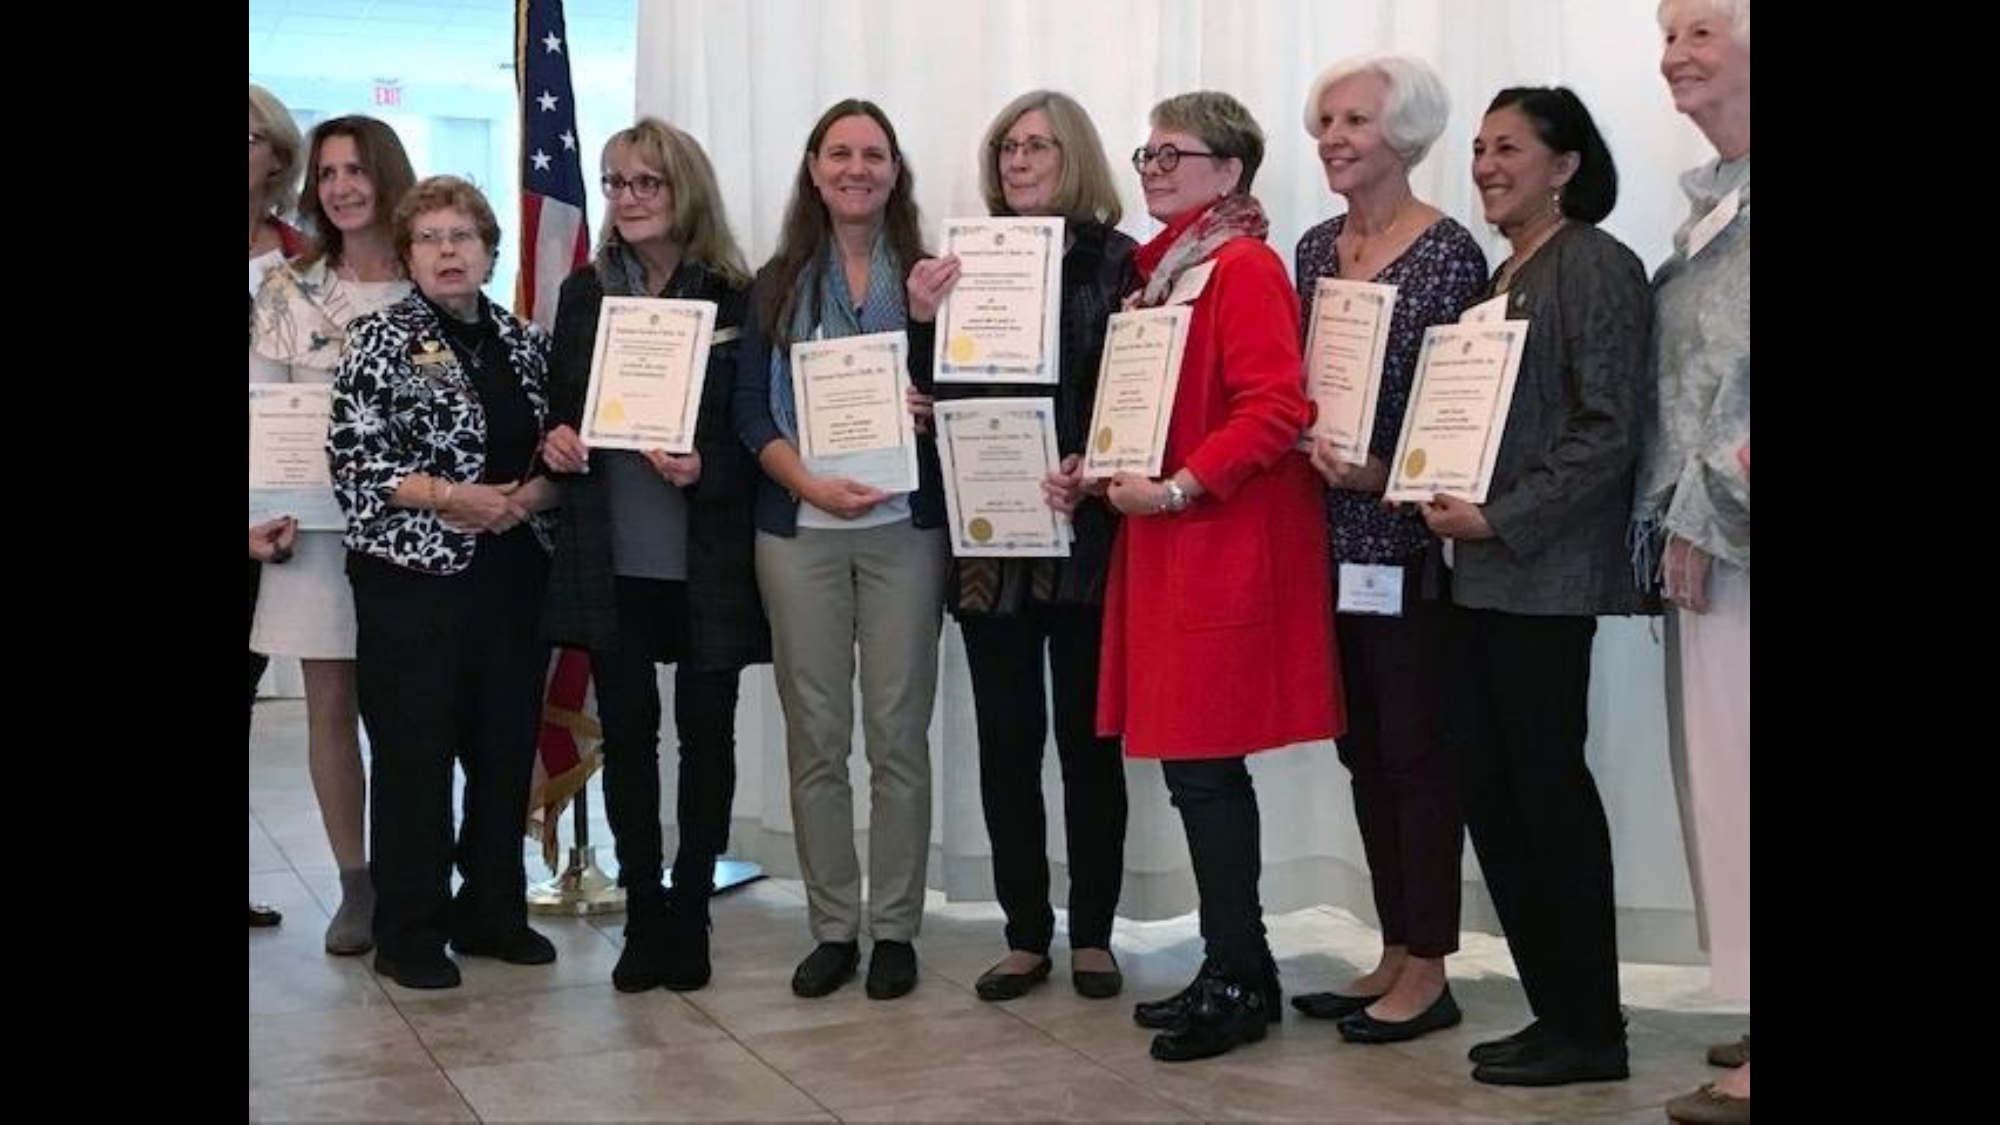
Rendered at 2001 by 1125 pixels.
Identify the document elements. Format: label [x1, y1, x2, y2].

picture [249, 0, 1750, 1125]
